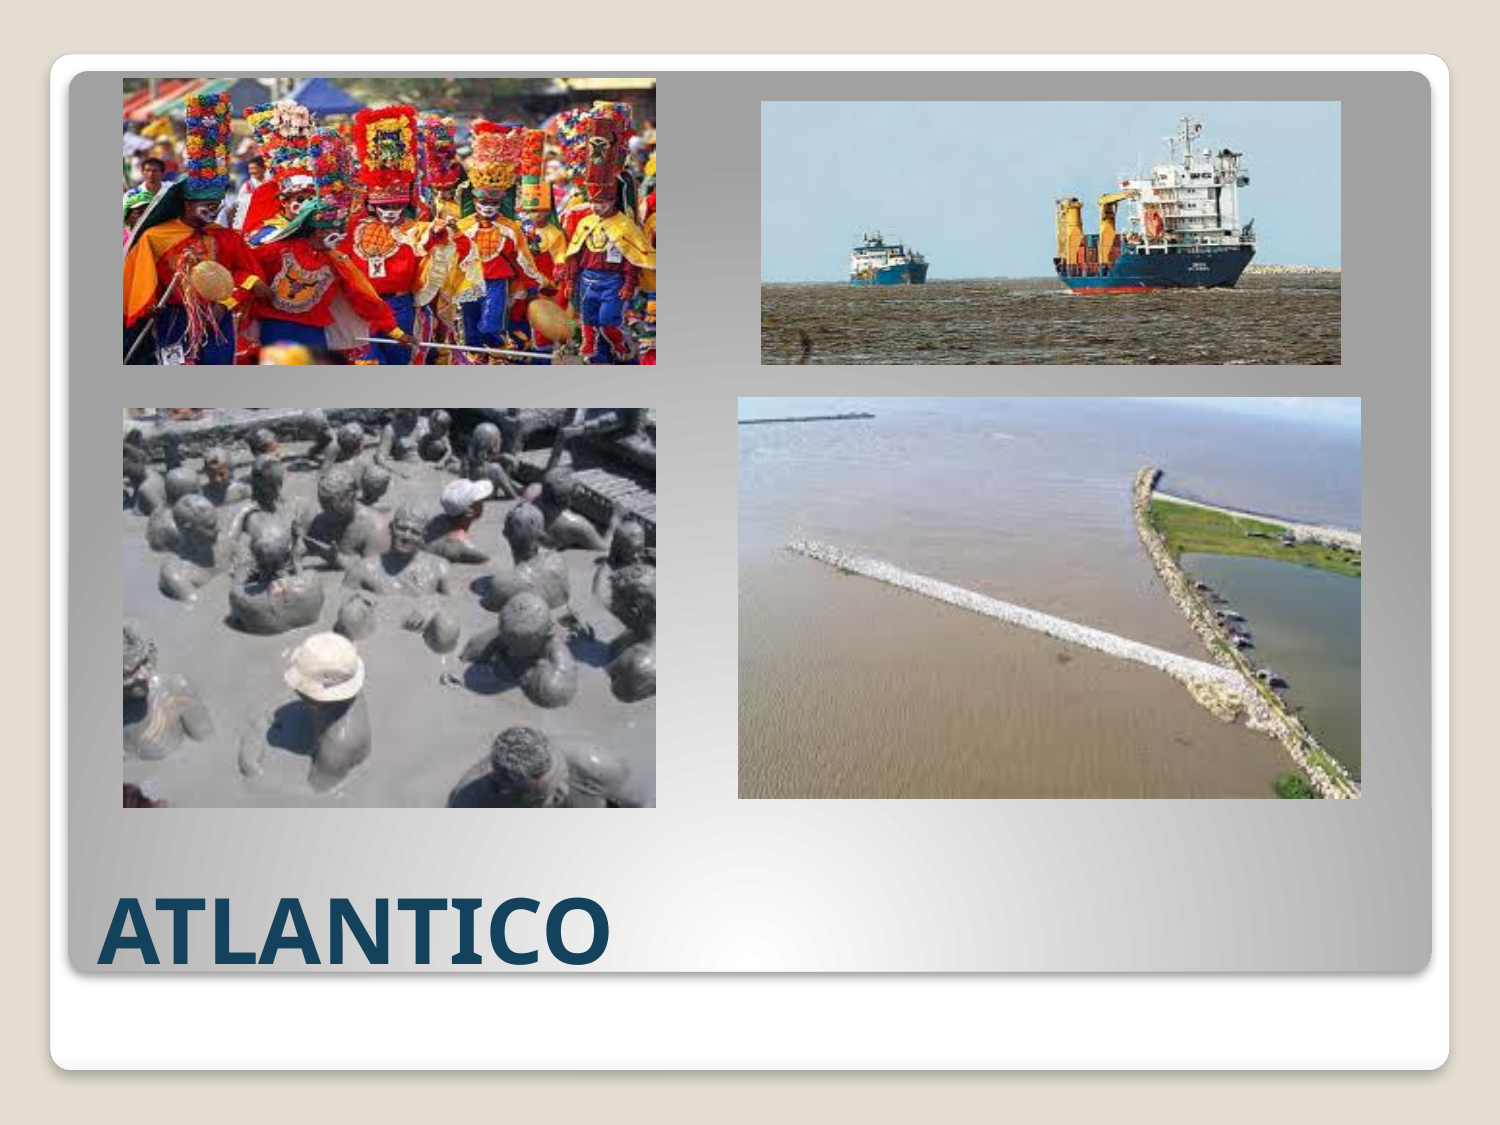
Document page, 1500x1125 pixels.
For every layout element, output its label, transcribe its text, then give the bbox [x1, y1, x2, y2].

title ATLANTICO [82, 817, 1425, 991]
picture [123, 77, 656, 365]
picture [737, 396, 1361, 799]
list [123, 408, 656, 808]
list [761, 101, 1341, 365]
